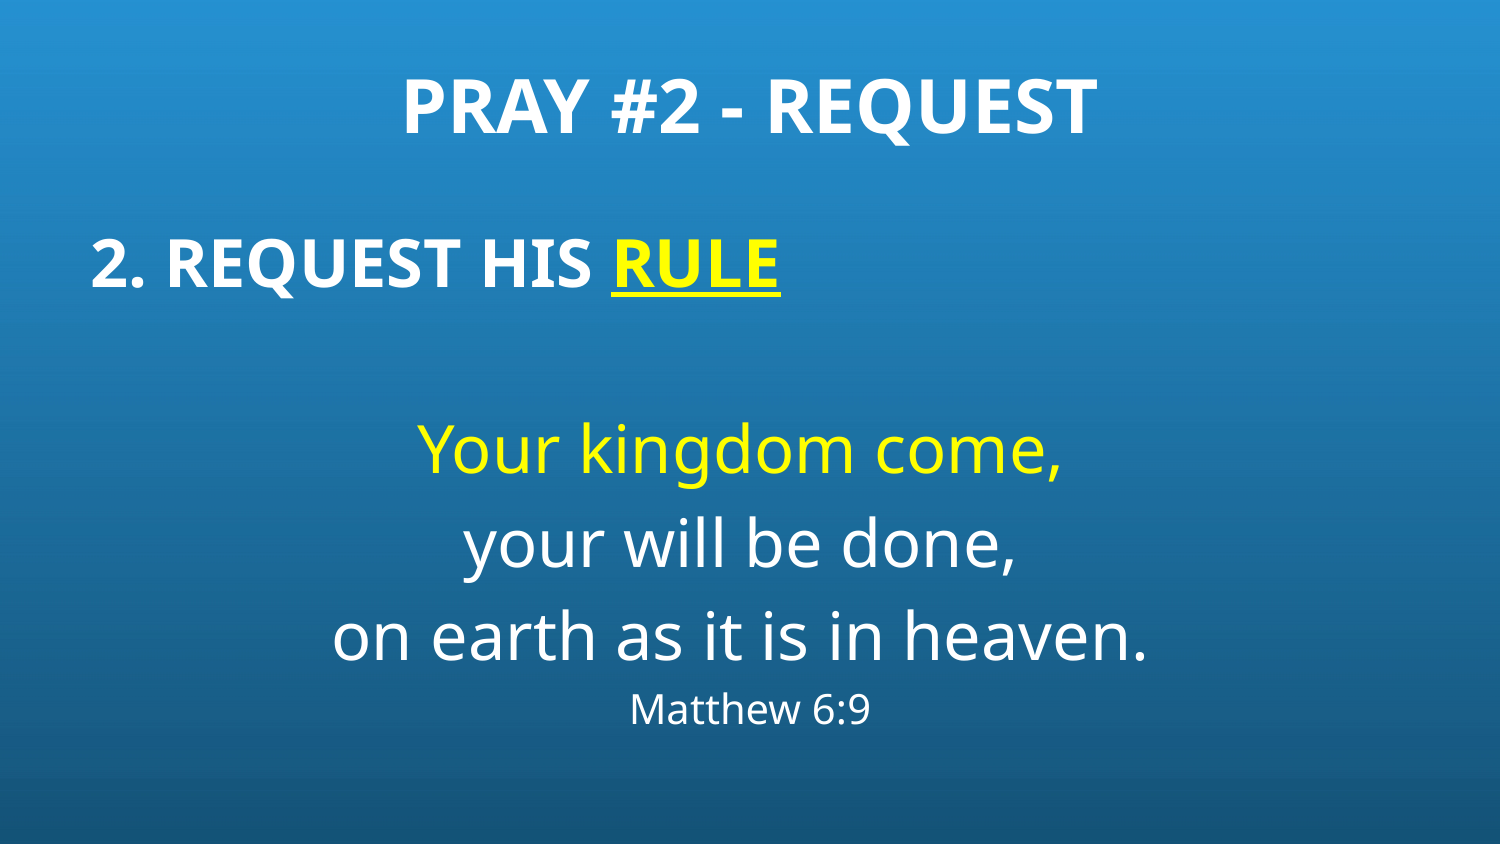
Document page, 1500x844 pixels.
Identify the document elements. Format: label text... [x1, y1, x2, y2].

picture [0, 0, 1500, 844]
title PRAY #2 - REQUEST [75, 33, 1425, 175]
list 2. REQUEST HIS RULE Your kingdom come, your will be done, on earth as it is in heaven. Matthew 6:9 [75, 196, 1425, 754]
